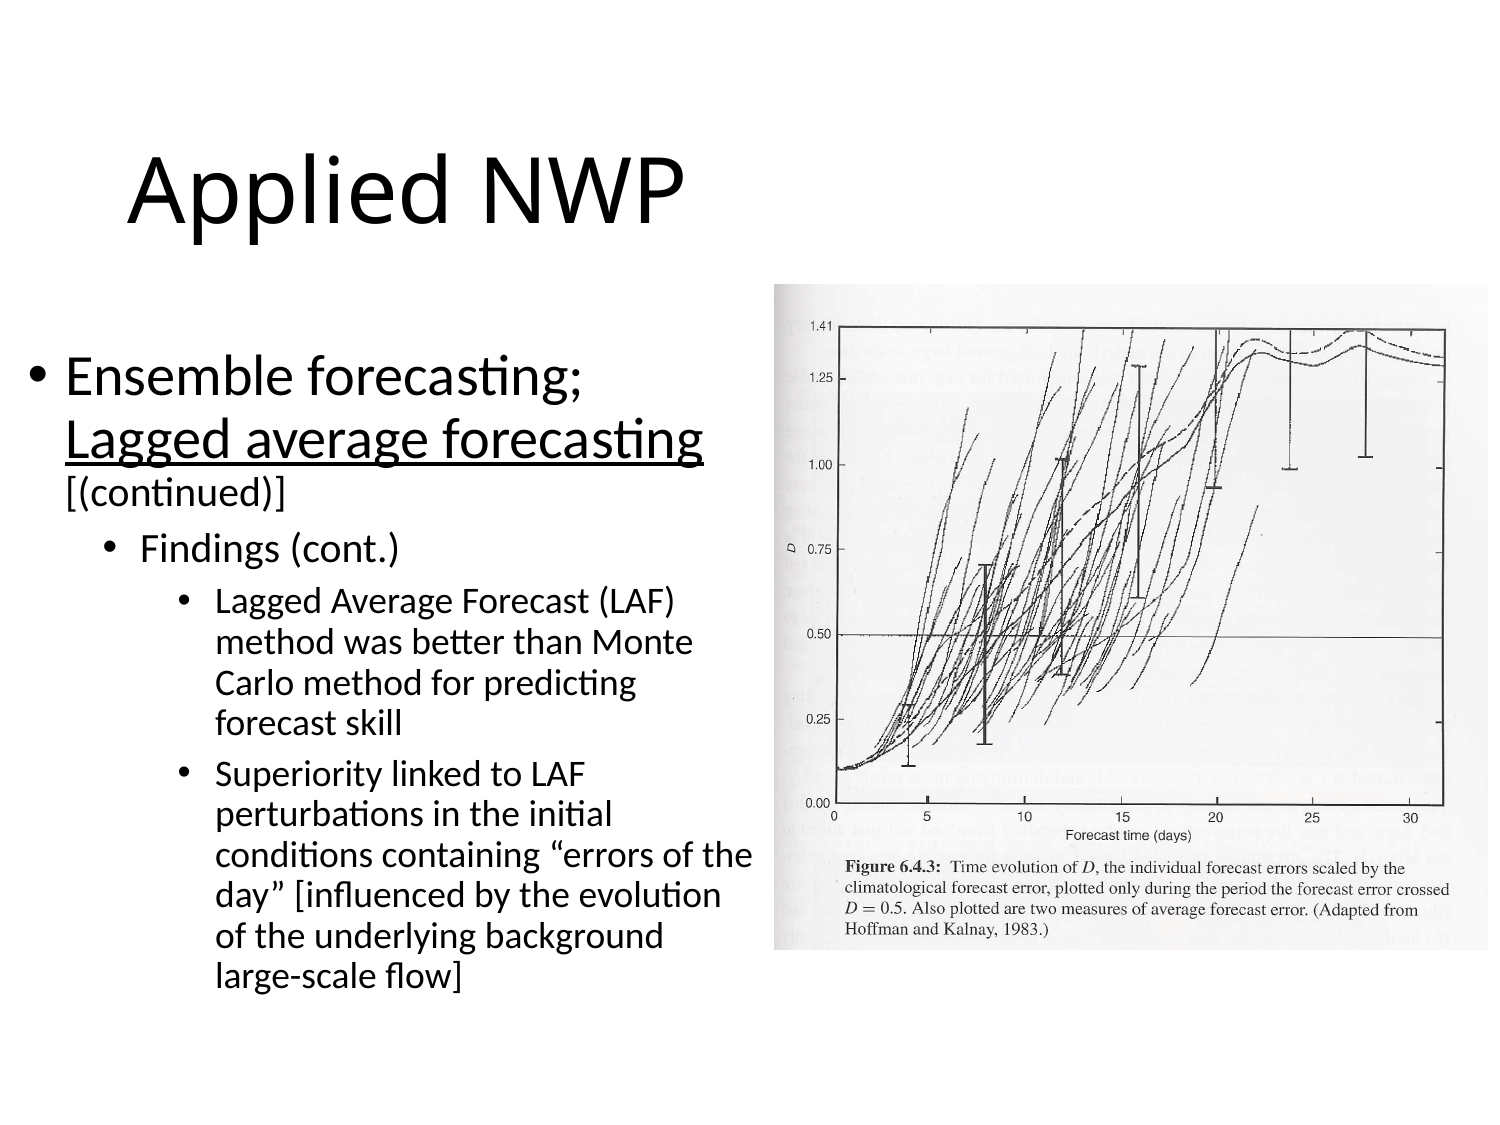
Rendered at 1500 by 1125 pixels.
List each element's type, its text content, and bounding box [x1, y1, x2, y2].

title Applied NWP [112, 99, 1388, 288]
picture [774, 284, 1488, 950]
list Ensemble forecasting; Lagged average forecasting [(continued)] Findings (cont.) Lagged Average Forecast (LAF) method was better than Monte Carlo method for predicting forecast skill Superiority linked to LAF perturbations in the initial conditions containing “errors of the day” [influenced by the evolution of the underlying background large-scale flow] [12, 337, 776, 1101]
